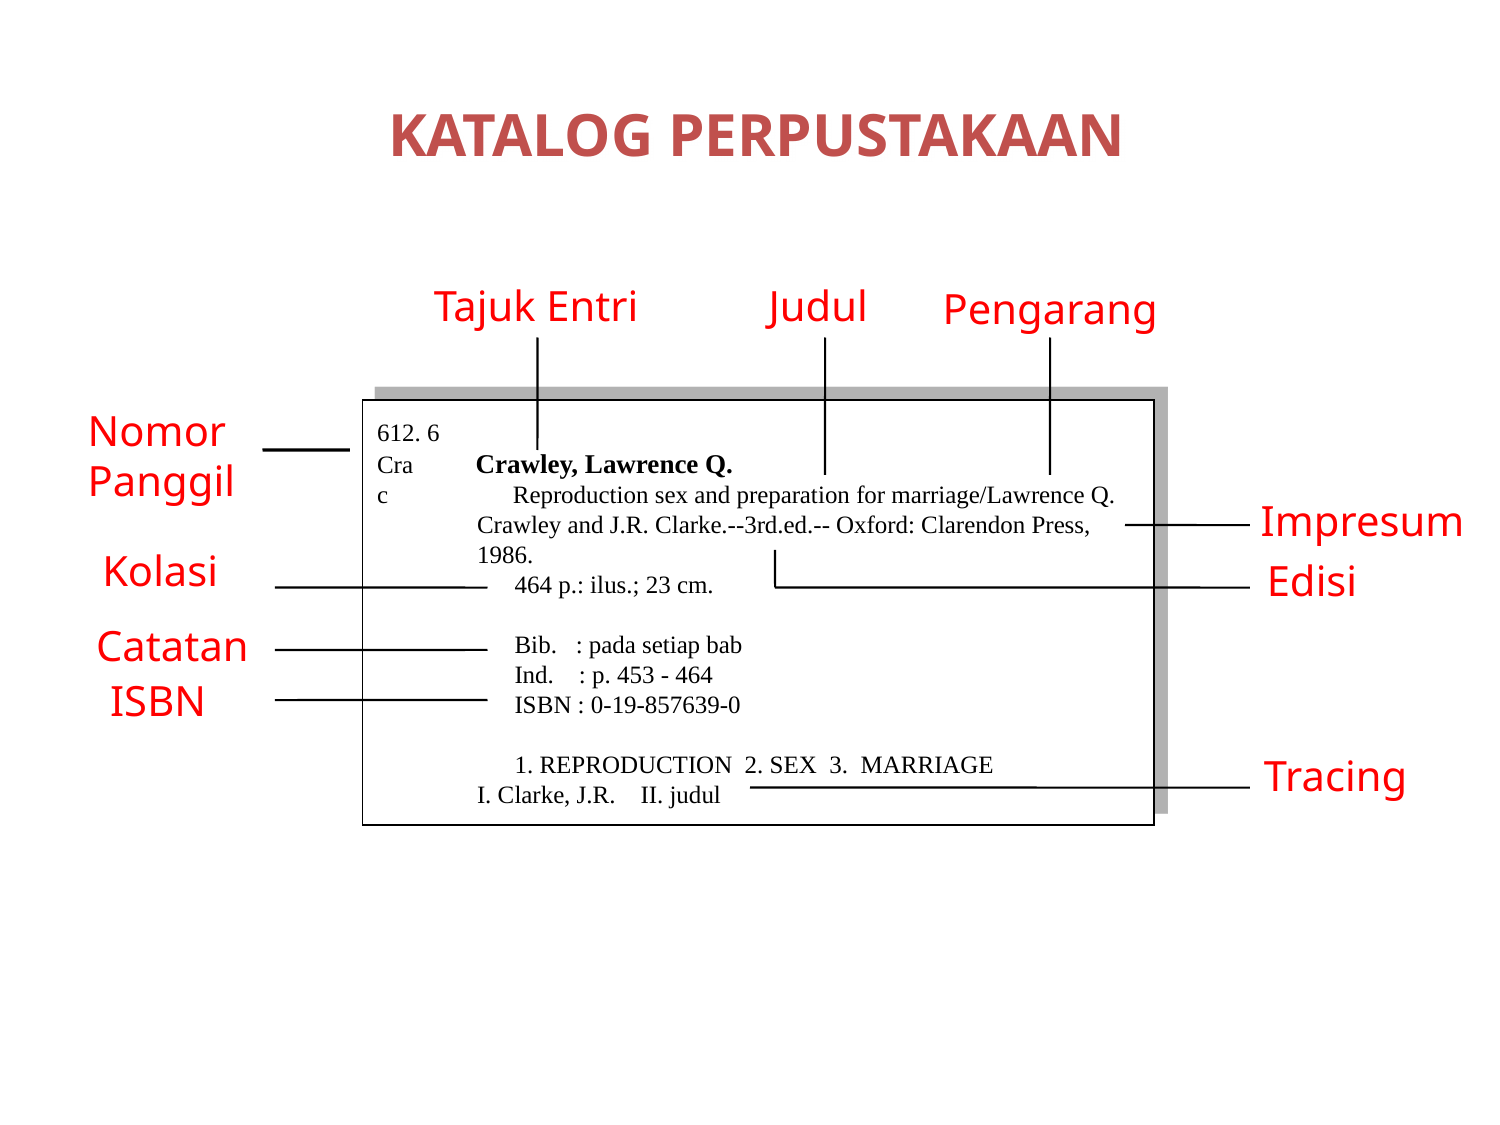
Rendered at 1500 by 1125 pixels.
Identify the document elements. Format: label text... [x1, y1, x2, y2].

text_box Pengarang [927, 275, 1173, 341]
text_box 612. 6 Cra Crawley, Lawrence Q. c Reproduction sex and preparation for marriage/Lawrence Q. Crawley and J.R. Clarke.--3rd.ed.-- Oxford: Clarendon Press, 1986. 464 p.: ilus.; 23 cm. Bib. : pada setiap bab Ind. : p. 453 - 464 ISBN : 0-19-857639-0 1. REPRODUCTION 2. SEX 3. MARRIAGE I. Clarke, J.R. II. judul [362, 399, 1155, 825]
text_box Kolasi [87, 537, 253, 603]
text_box Edisi [1252, 547, 1373, 613]
text_box ISBN [95, 667, 222, 733]
text_box Judul [753, 272, 884, 338]
text_box Tracing [1249, 742, 1423, 808]
text_box KATALOG PERPUSTAKAAN [287, 75, 1200, 175]
text_box Nomor Panggil [72, 397, 250, 513]
text_box Impresum [1245, 487, 1480, 553]
text_box Catatan [81, 612, 264, 678]
text_box Tajuk Entri [418, 272, 654, 338]
